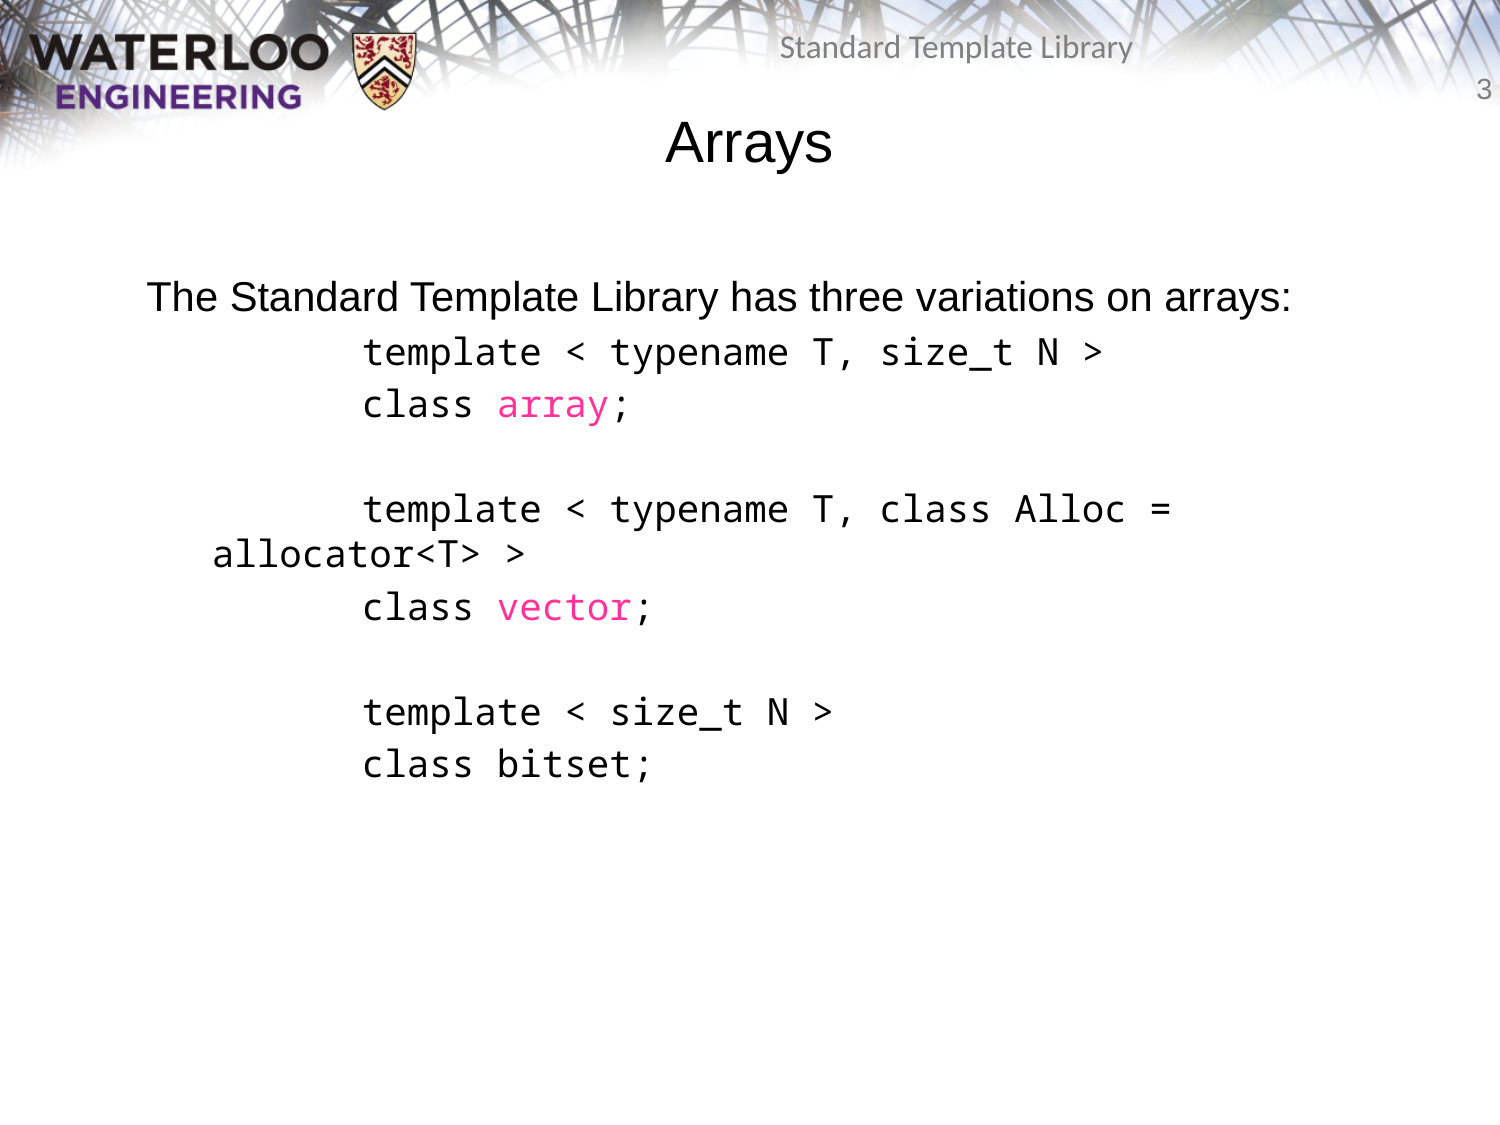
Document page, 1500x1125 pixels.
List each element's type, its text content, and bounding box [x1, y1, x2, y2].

list The Standard Template Library has three variations on arrays: template < typename T, size_t N > class array; template < typename T, class Alloc = allocator<T> > class vector; template < size_t N > class bitset; [74, 262, 1426, 1006]
title Arrays [74, 44, 1426, 233]
picture [0, 0, 1500, 1125]
